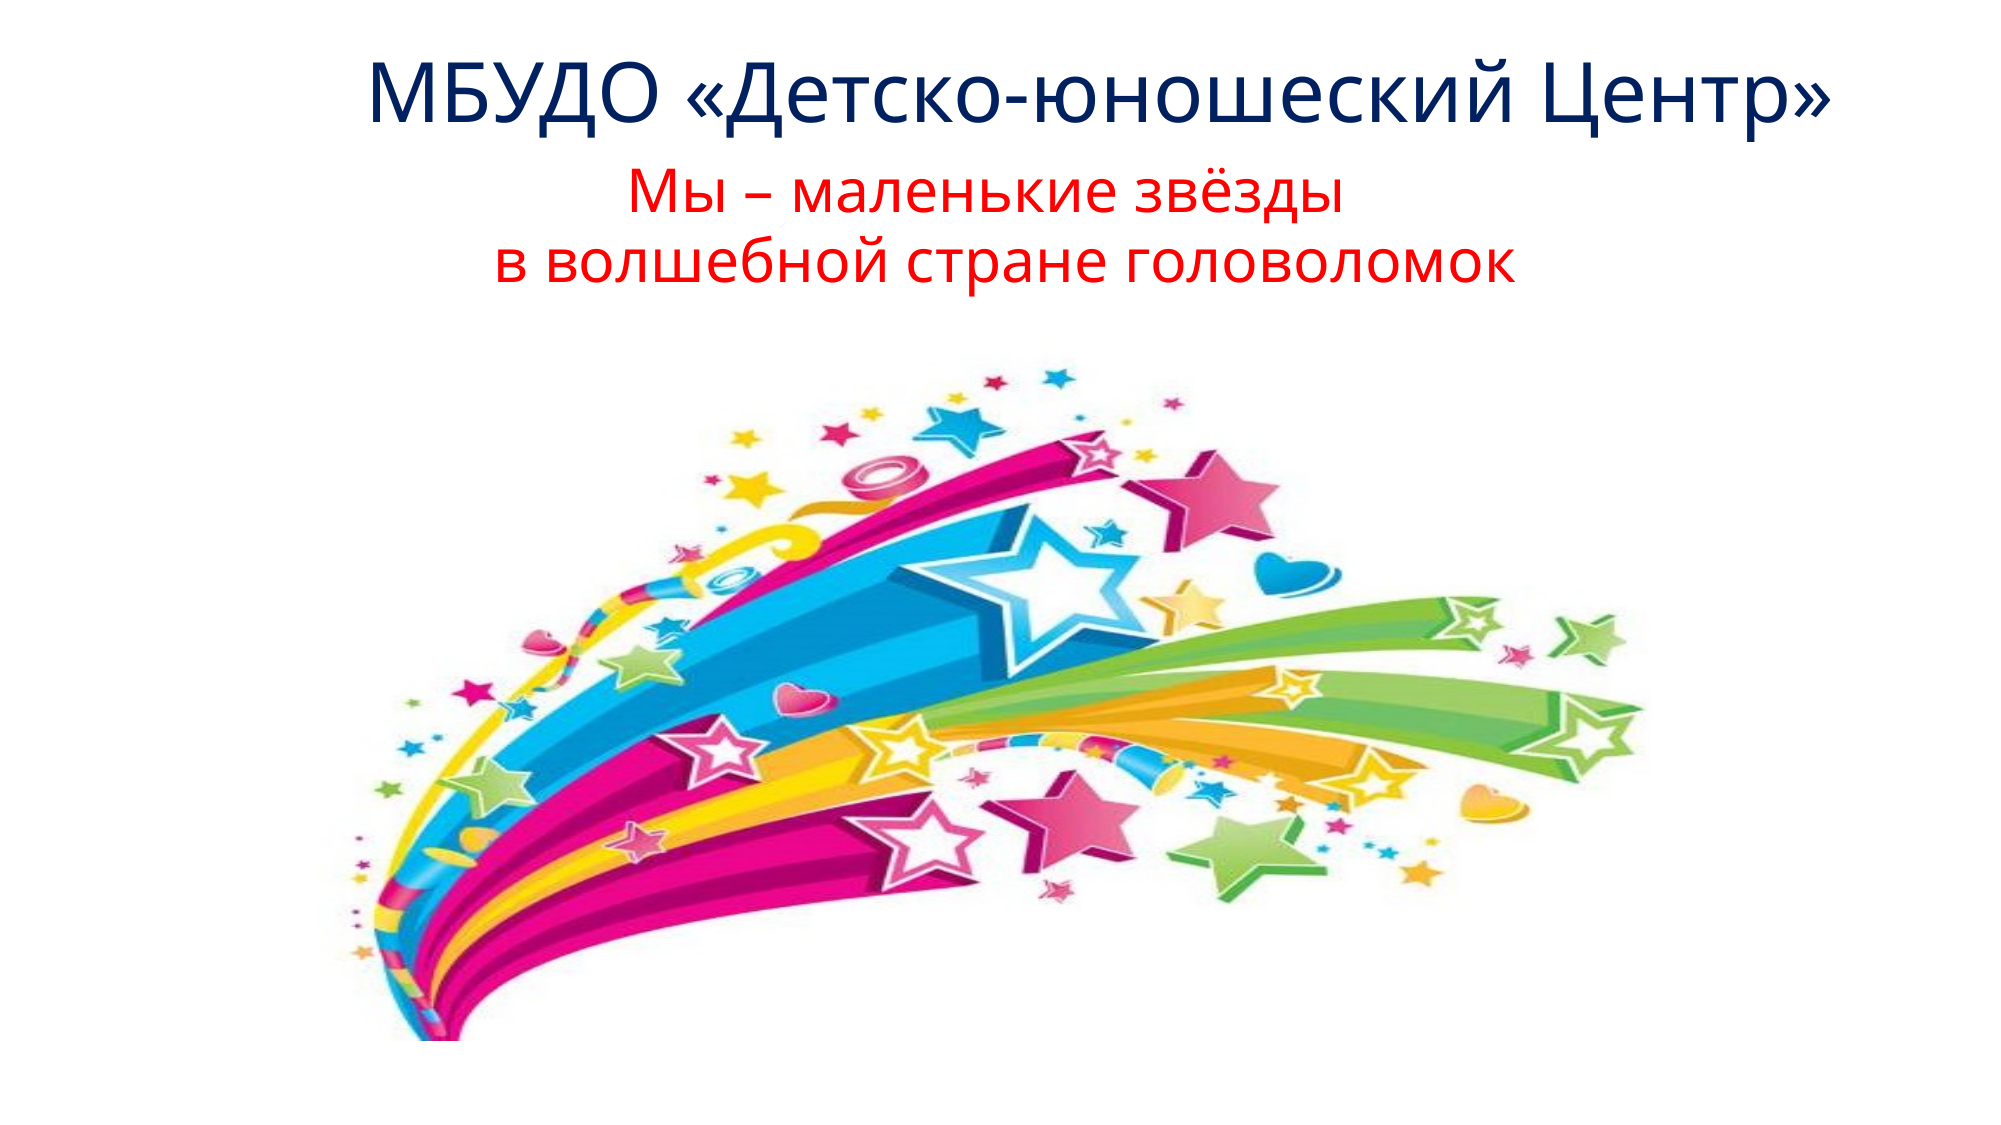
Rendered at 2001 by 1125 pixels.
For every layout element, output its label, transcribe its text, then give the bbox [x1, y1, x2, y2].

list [285, 318, 1691, 1041]
title МБУДО «Детско-юношеский Центр» Мы – маленькие звёзды в волшебной стране головоломок [132, 27, 1858, 319]
